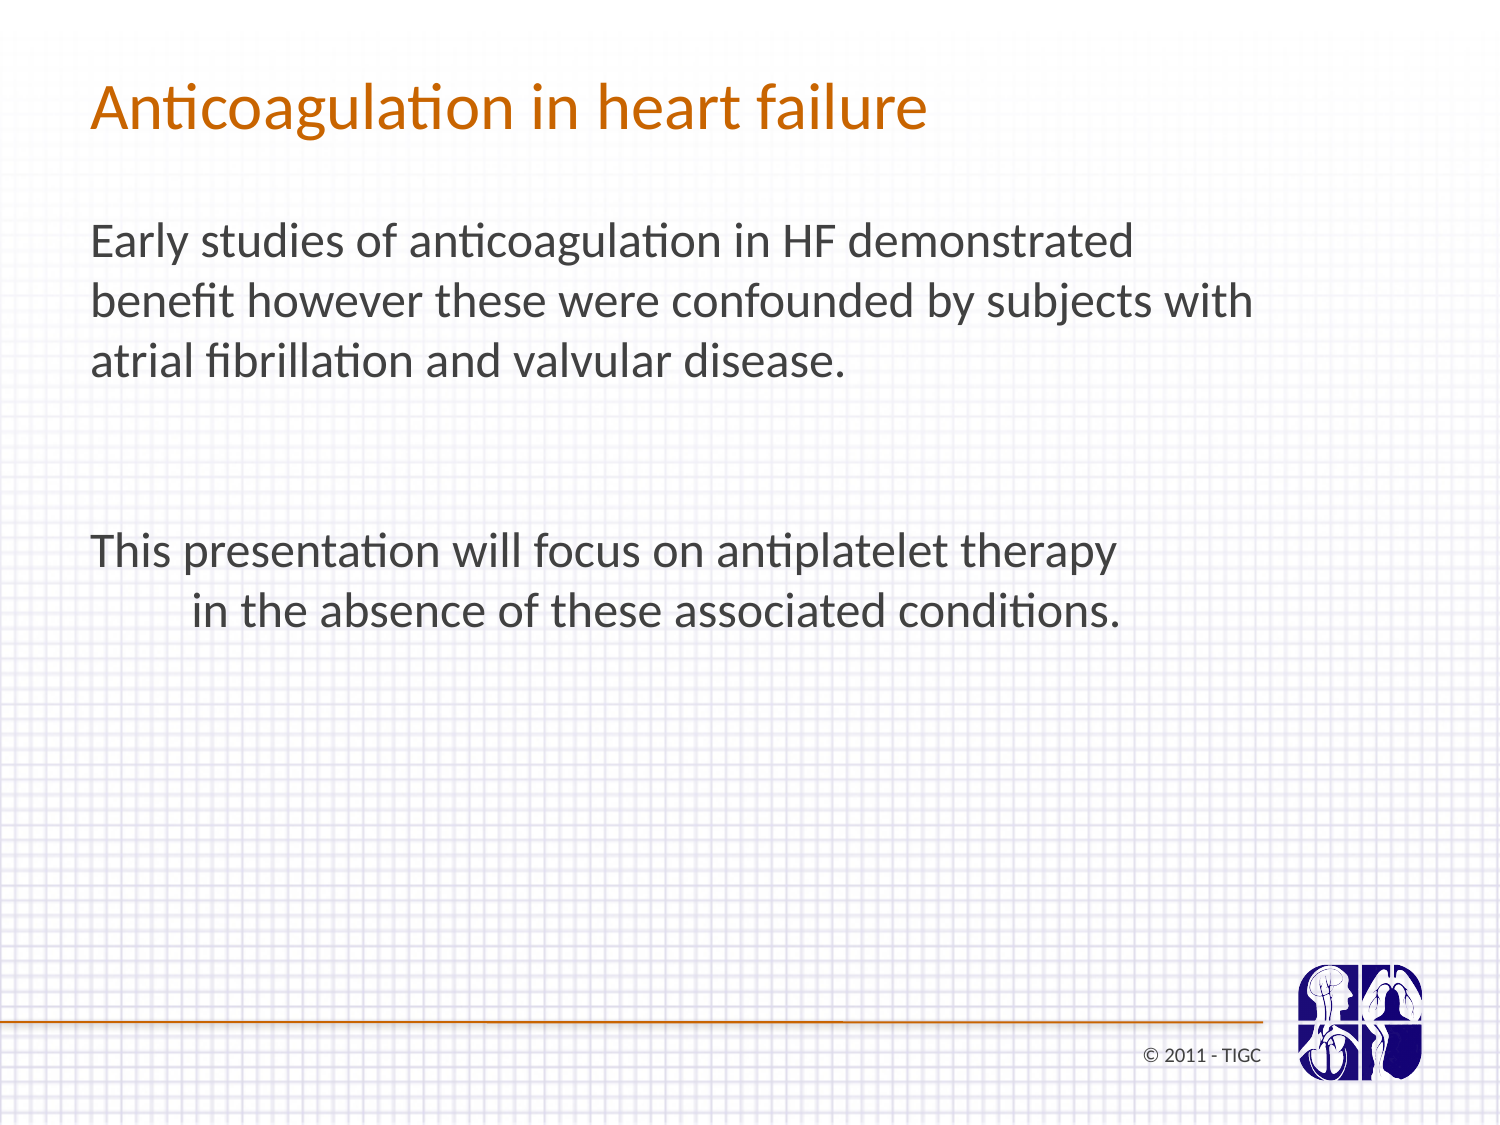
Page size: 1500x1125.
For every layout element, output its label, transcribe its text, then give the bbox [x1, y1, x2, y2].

footer © 2011 - TIGC [801, 1024, 1277, 1085]
title Anticoagulation in heart failure [74, 44, 1426, 161]
list Early studies of anticoagulation in HF demonstrated benefit however these were confounded by subjects with atrial fibrillation and valvular disease. This presentation will focus on antiplatelet therapy in the absence of these associated conditions. [74, 199, 1271, 1006]
picture [0, 0, 1500, 1125]
